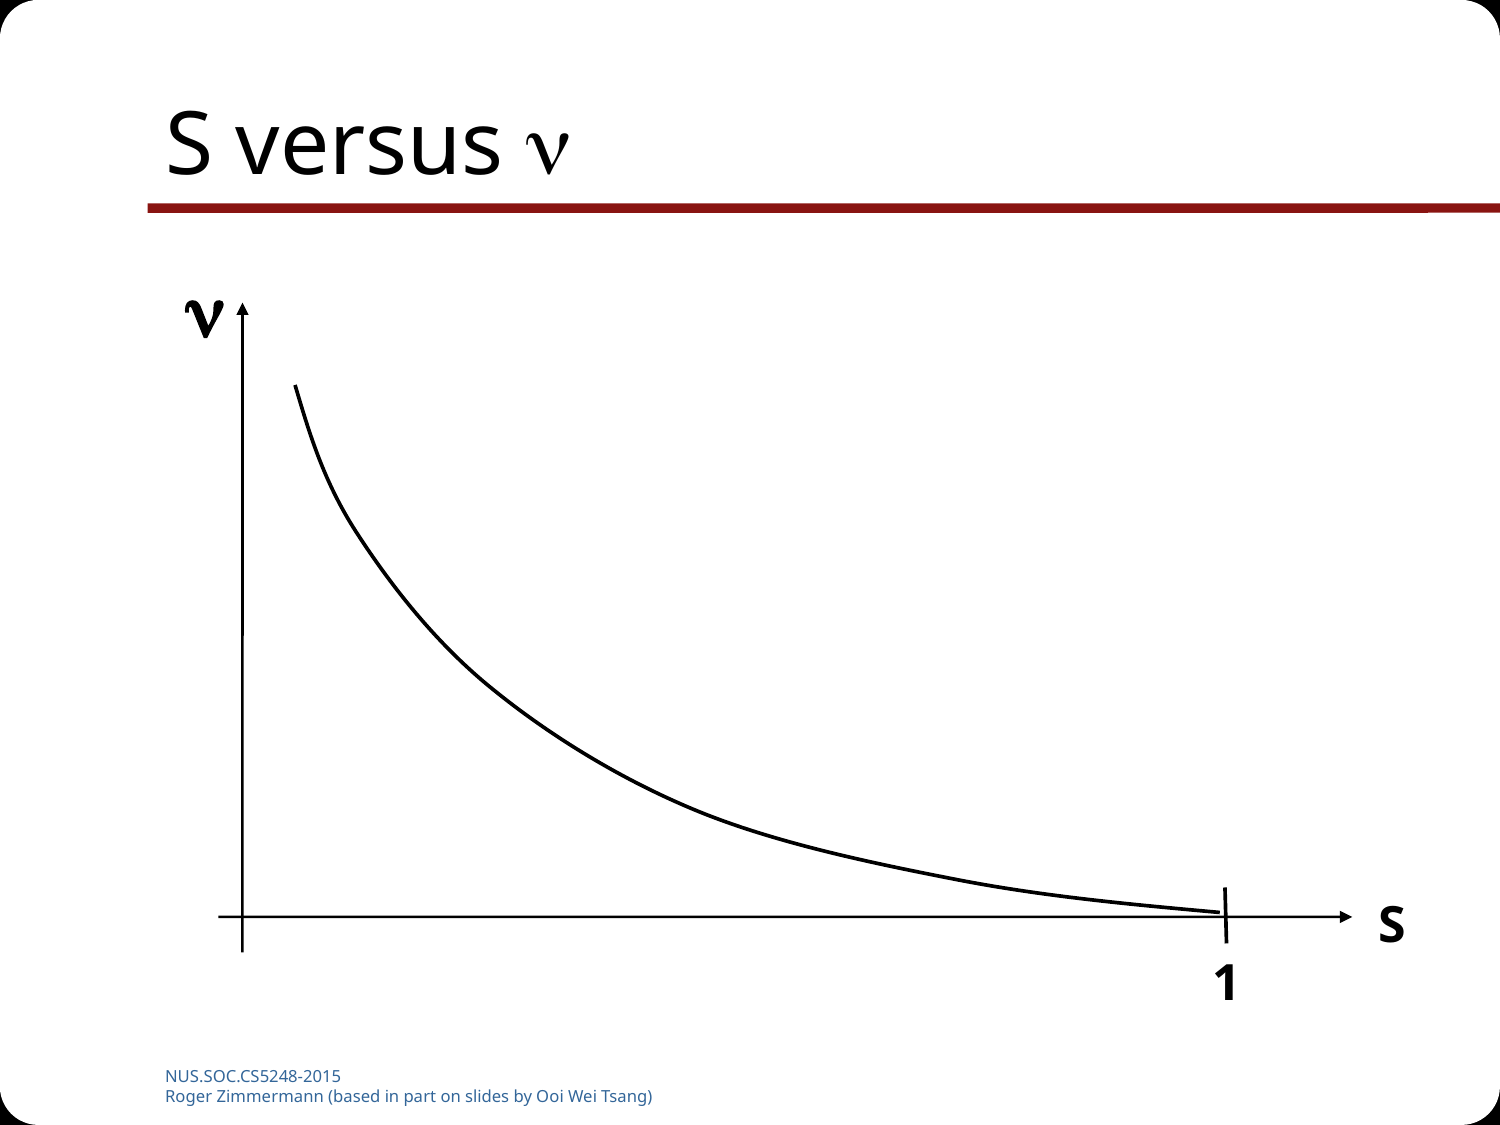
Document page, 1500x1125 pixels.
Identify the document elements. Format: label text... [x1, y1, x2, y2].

footer [549, 1024, 1038, 1101]
text_box [240, 302, 249, 953]
slide_number NUS.SOC.CS5248-2015 Roger Zimmermann (based in part on slides by Ooi Wei Tsang) [149, 1058, 549, 1101]
text_box [1256, 910, 1353, 924]
title S versus  [149, 45, 1426, 234]
text_box [295, 384, 1220, 913]
text_box  [171, 254, 240, 359]
text_box S [1363, 884, 1421, 960]
text_box 1 [1197, 943, 1256, 1019]
